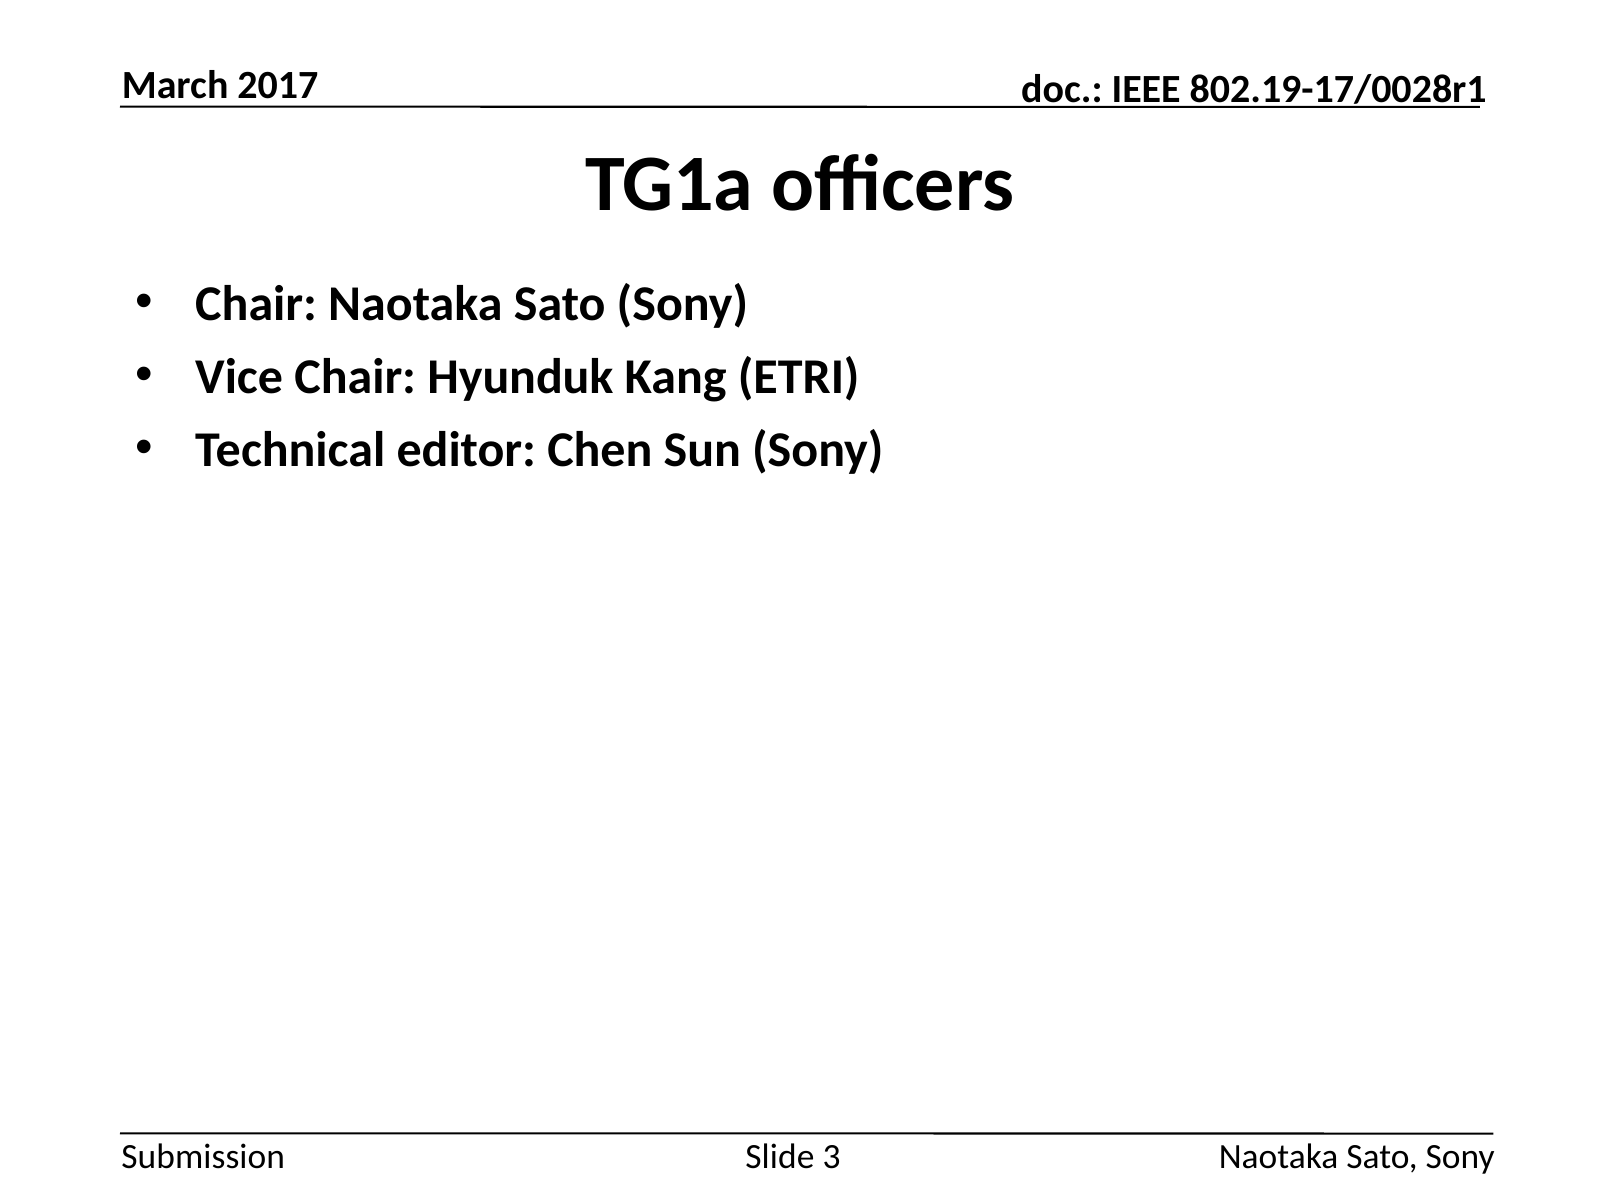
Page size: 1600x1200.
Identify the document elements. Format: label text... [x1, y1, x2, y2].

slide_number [121, 58, 451, 107]
list Chair: Naotaka Sato (Sony) Vice Chair: Hyunduk Kang (ETRI) Technical editor: Chen Sun (Sony) [119, 262, 1480, 1126]
title TG1a officers [119, 119, 1480, 238]
slide_number Slide 3 [733, 1132, 854, 1197]
footer Naotaka Sato, Sony [937, 1132, 1495, 1174]
